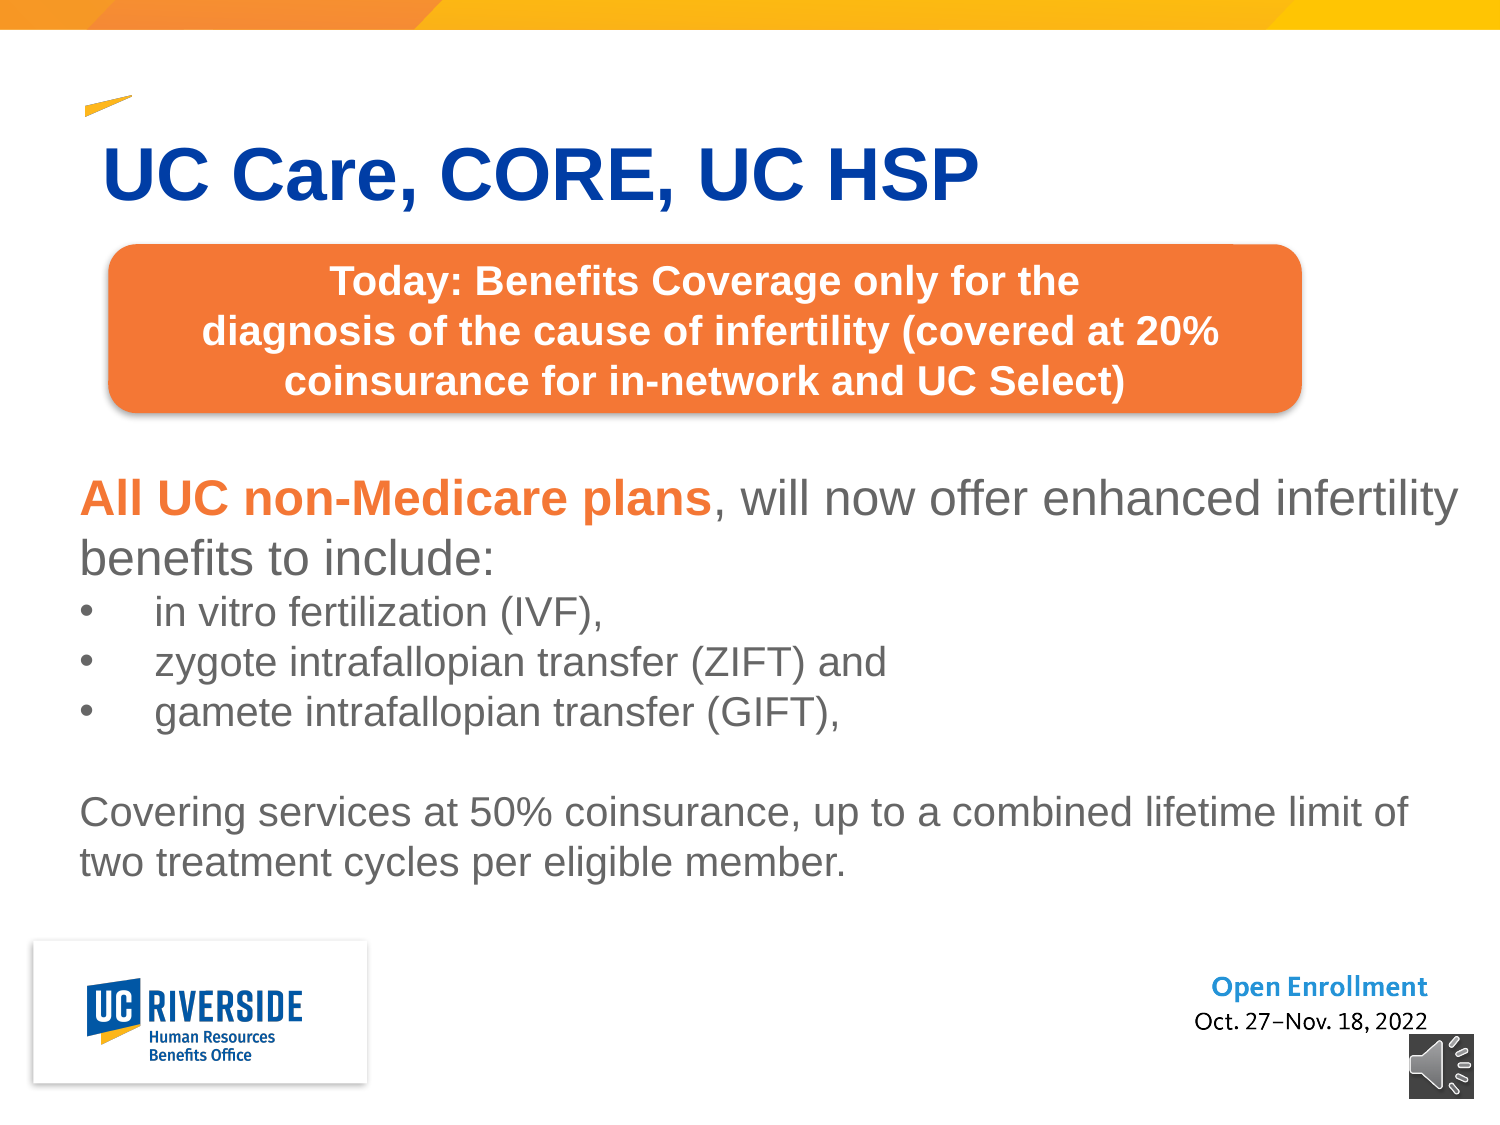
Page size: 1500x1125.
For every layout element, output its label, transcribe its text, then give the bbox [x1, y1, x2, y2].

picture [0, 941, 1500, 1125]
list All UC non-Medicare plans, will now offer enhanced infertility benefits to include: in vitro fertilization (IVF), zygote intrafallopian transfer (ZIFT) and gamete intrafallopian transfer (GIFT), Covering services at 50% coinsurance, up to a combined lifetime limit of two treatment cycles per eligible member. [79, 464, 1472, 889]
text_box Today: Benefits Coverage only for the diagnosis of the cause of infertility (covered at 20% coinsurance for in-network and UC Select) [107, 243, 1303, 414]
picture [0, 0, 1500, 30]
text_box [33, 940, 368, 1084]
text_box UC Care, CORE, UC HSP [87, 117, 1438, 217]
picture [85, 95, 132, 118]
